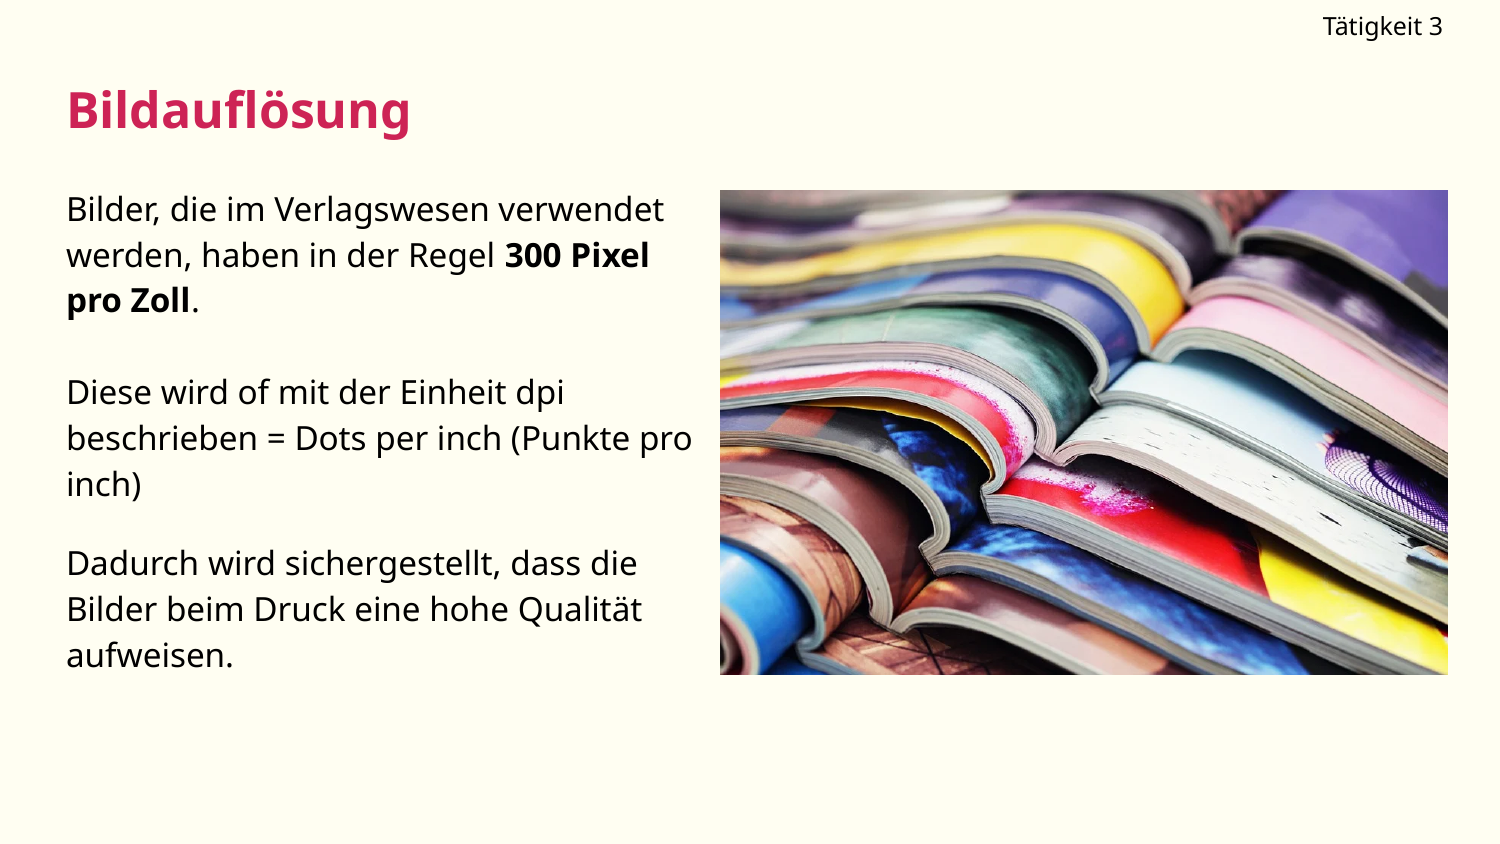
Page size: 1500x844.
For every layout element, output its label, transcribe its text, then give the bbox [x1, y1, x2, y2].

list Bilder, die im Verlagswesen verwendet werden, haben in der Regel 300 Pixel pro Zoll. Diese wird of mit der Einheit dpi beschrieben = Dots per inch (Punkte pro inch) Dadurch wird sichergestellt, dass die Bilder beim Druck eine hohe Qualität aufweisen. [51, 166, 723, 768]
subtitle Tätigkeit 3 [1122, 0, 1444, 52]
picture [719, 190, 1448, 676]
title Bildauflösung [51, 51, 1449, 166]
